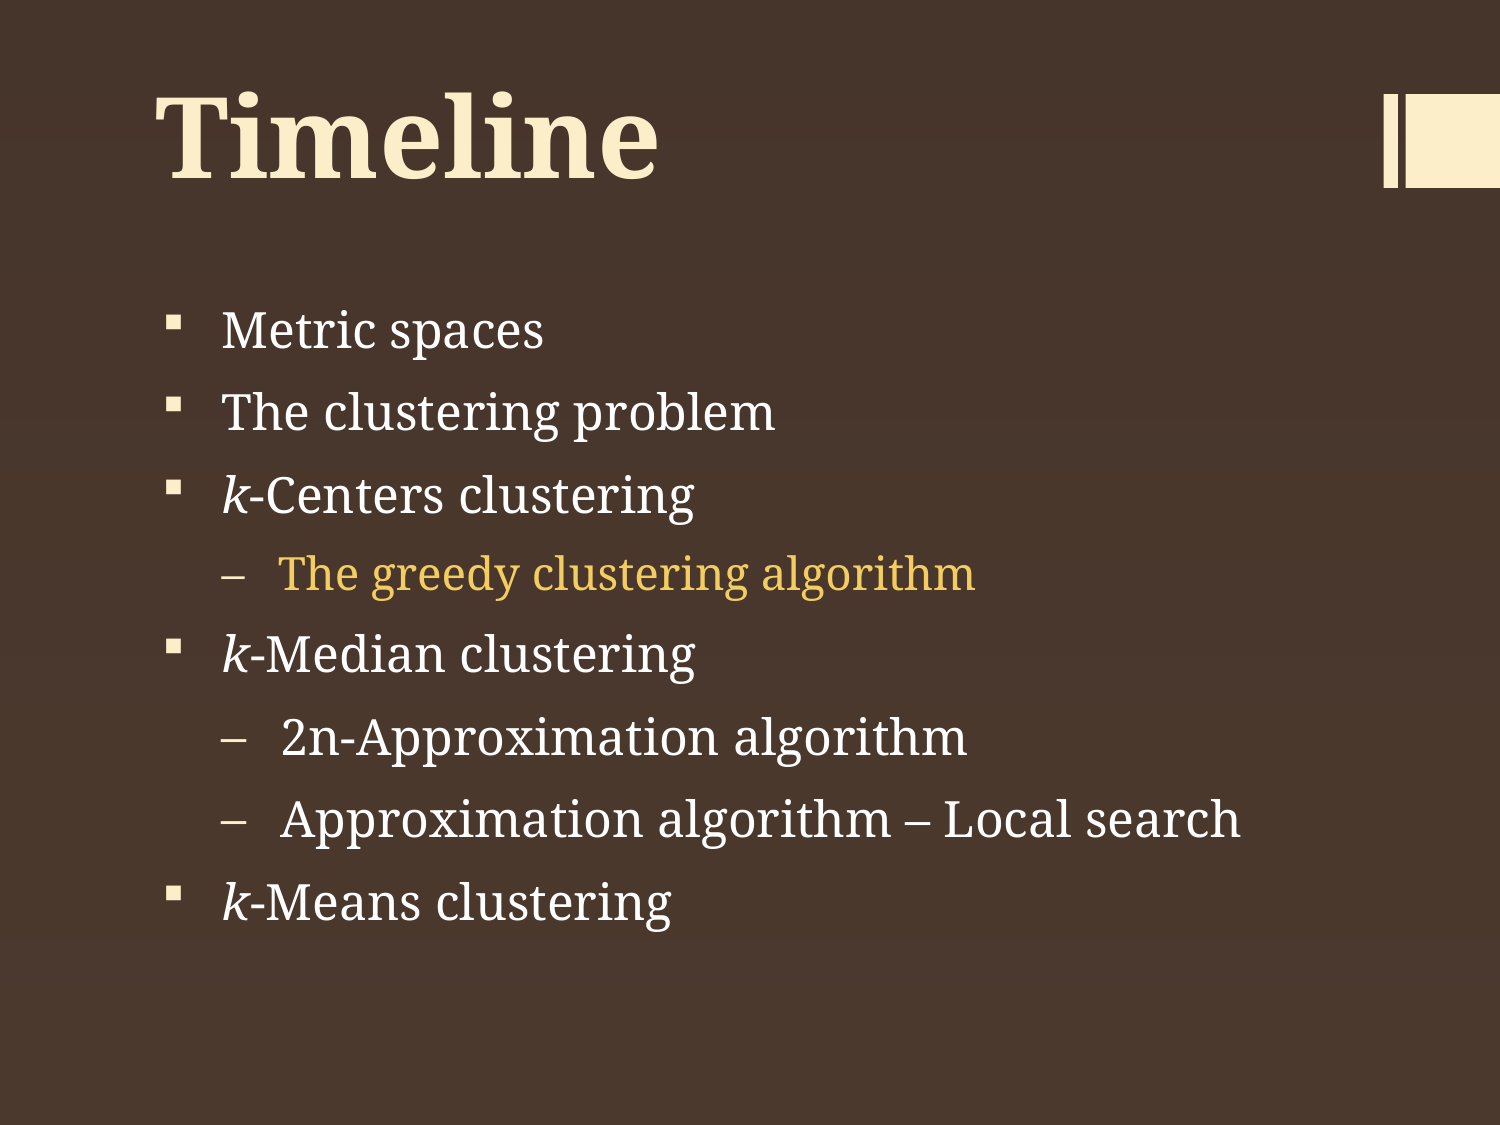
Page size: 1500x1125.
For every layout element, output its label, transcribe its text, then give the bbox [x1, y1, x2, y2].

title Timeline [140, 54, 1341, 209]
list Metric spaces The clustering problem k-Centers clustering The greedy clustering algorithm k-Median clustering 2n-Approximation algorithm Approximation algorithm – Local search k-Means clustering [147, 290, 1348, 1047]
